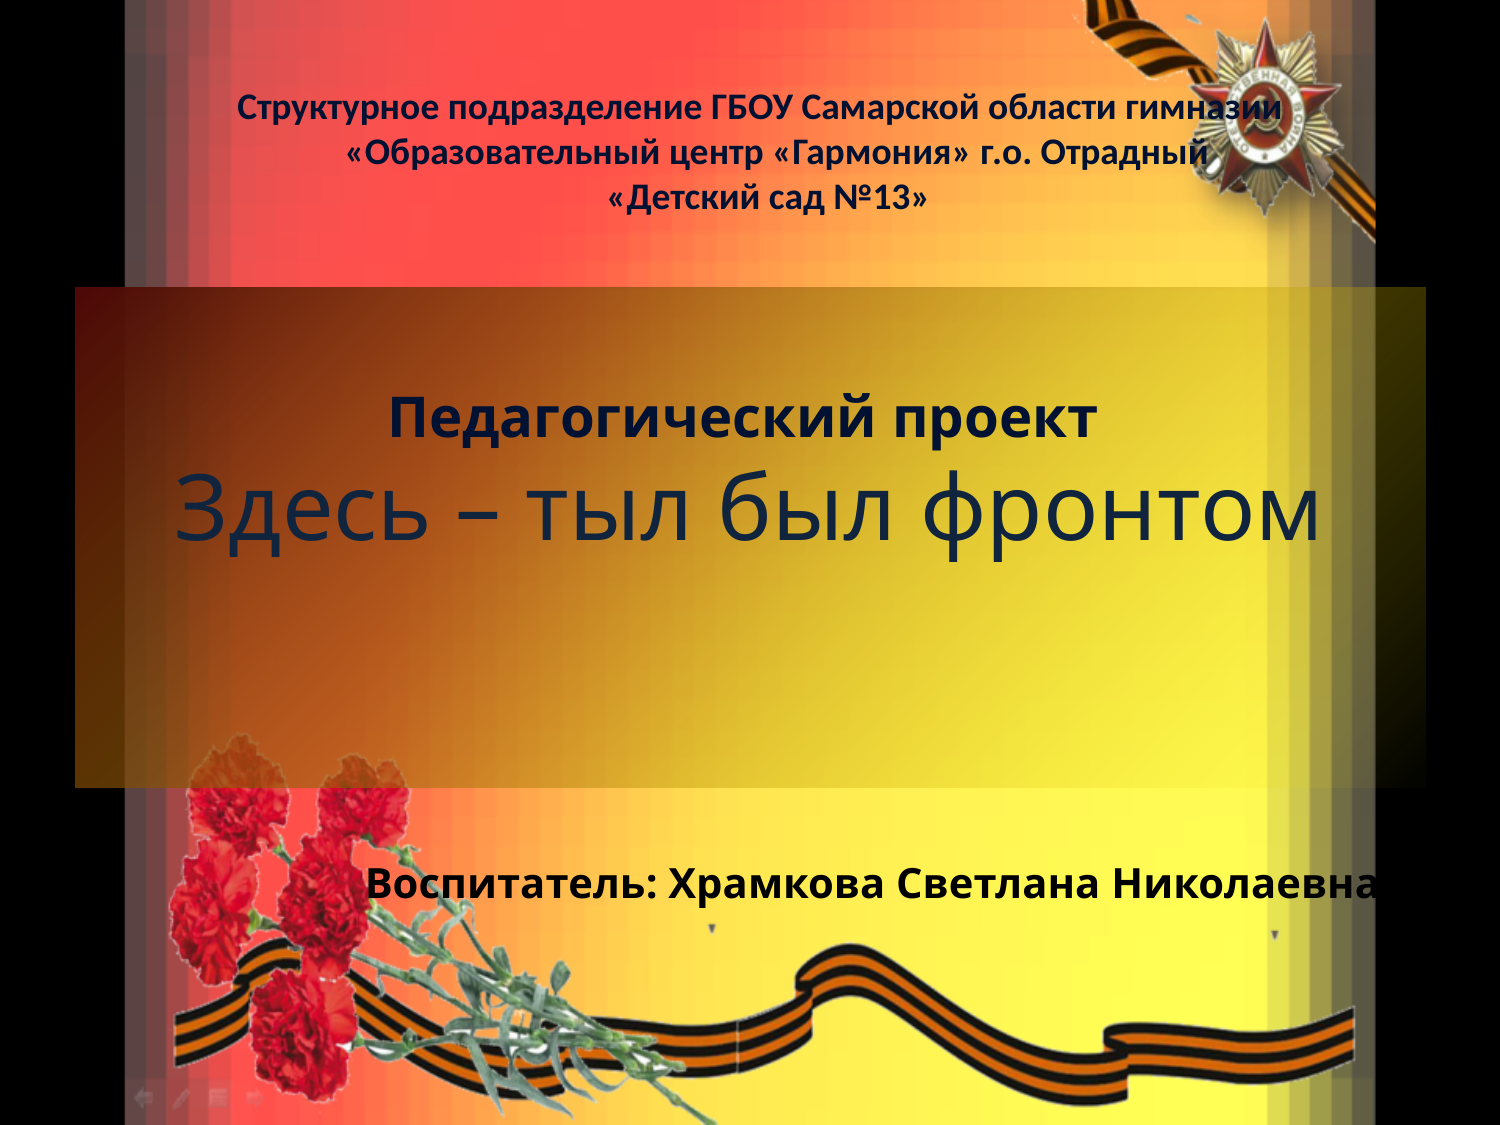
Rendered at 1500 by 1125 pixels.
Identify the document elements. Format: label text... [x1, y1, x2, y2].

title Педагогический проект Здесь – тыл был фронтом [73, 285, 1427, 790]
text_box Воспитатель: Храмкова Светлана Николаевна [349, 849, 1463, 915]
picture [0, 0, 1500, 1125]
text_box Структурное подразделение ГБОУ Самарской области гимназии «Образовательный центр «Гармония» г.о. Отрадный «Детский сад №13» [162, 74, 1375, 270]
